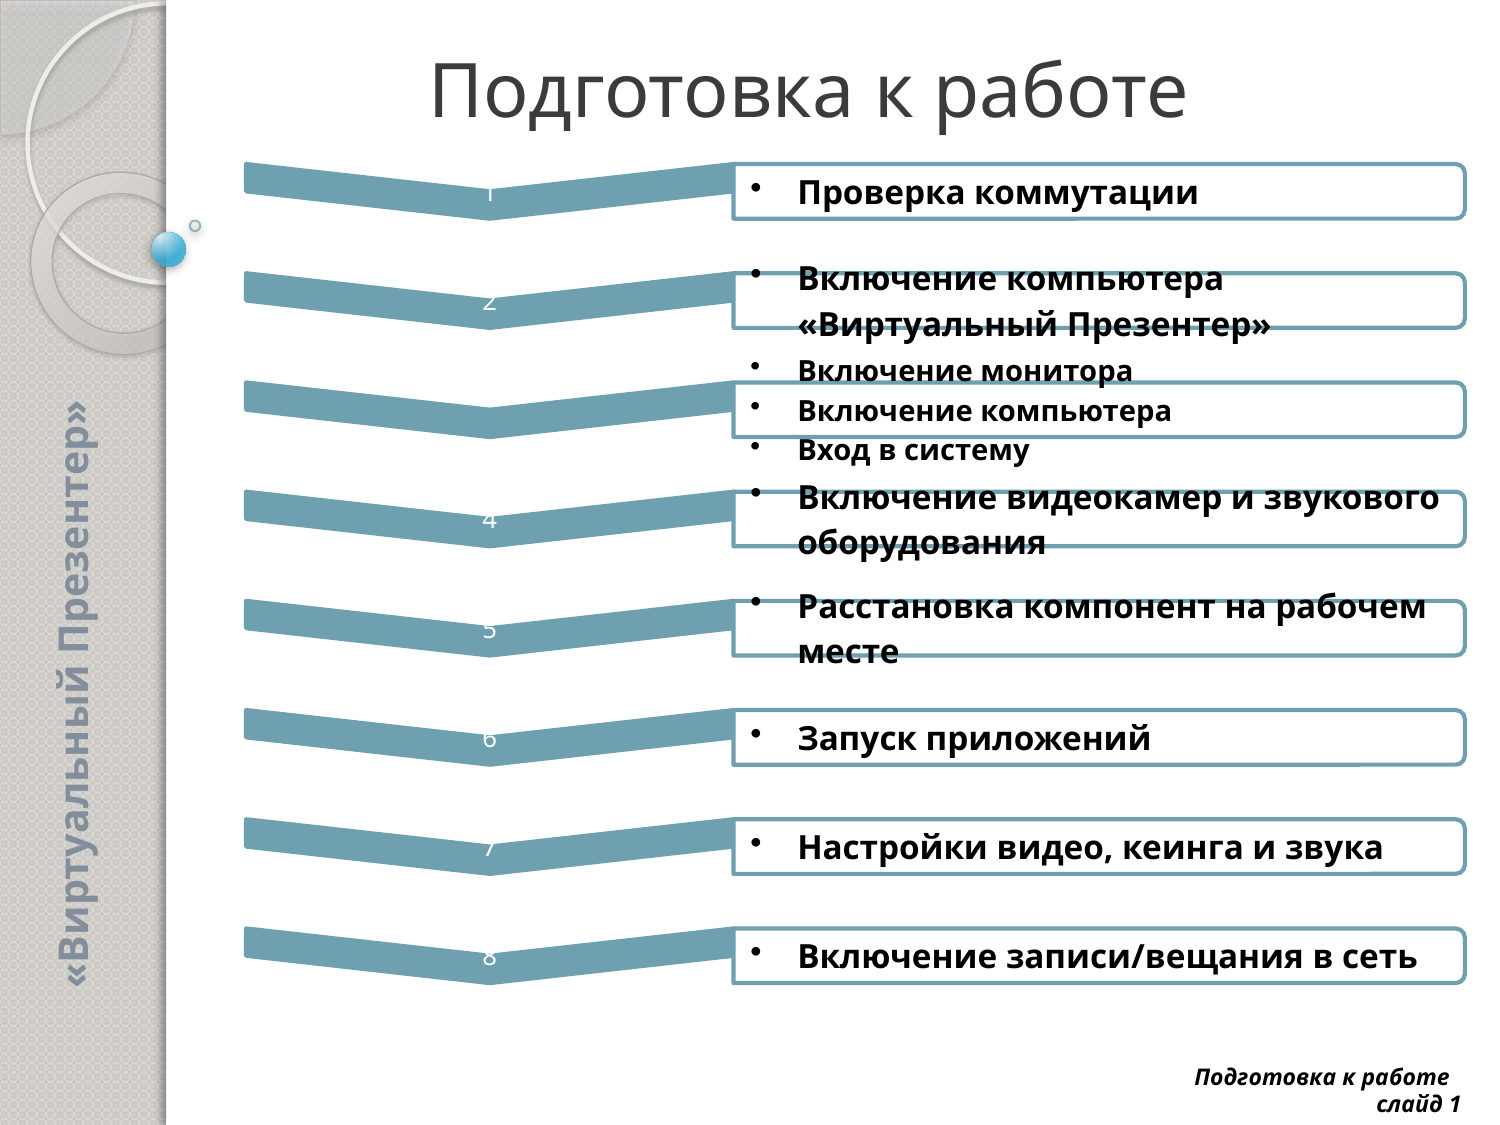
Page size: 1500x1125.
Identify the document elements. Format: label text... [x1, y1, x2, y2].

title Подготовка к работе [328, 35, 1289, 141]
text_box Подготовка к работе слайд 1 [1125, 1054, 1477, 1125]
subtitle «Виртуальный Презентер» [46, 339, 131, 1008]
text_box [245, 163, 1466, 984]
